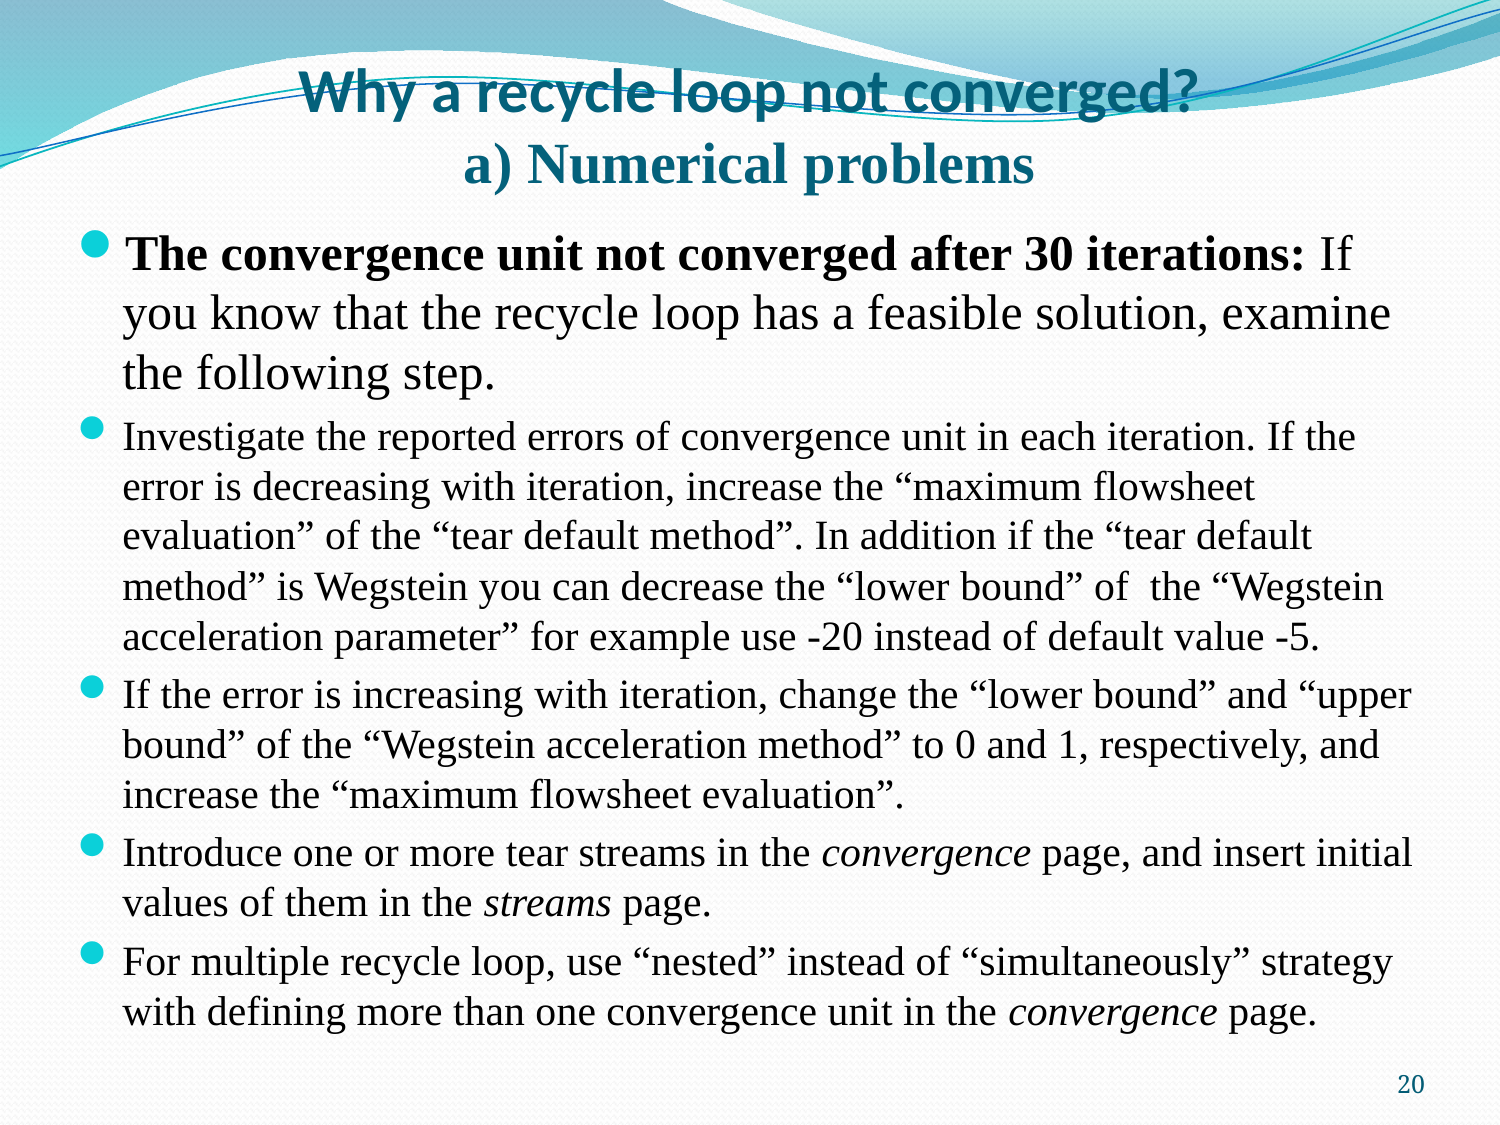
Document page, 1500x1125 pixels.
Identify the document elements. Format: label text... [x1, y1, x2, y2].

list The convergence unit not converged after 30 iterations: If you know that the recycle loop has a feasible solution, examine the following step. Investigate the reported errors of convergence unit in each iteration. If the error is decreasing with iteration, increase the “maximum flowsheet evaluation” of the “tear default method”. In addition if the “tear default method” is Wegstein you can decrease the “lower bound” of the “Wegstein acceleration parameter” for example use -20 instead of default value -5. If the error is increasing with iteration, change the “lower bound” and “upper bound” of the “Wegstein acceleration method” to 0 and 1, respectively, and increase the “maximum flowsheet evaluation”. Introduce one or more tear streams in the convergence page, and insert initial values of them in the streams page. For multiple recycle loop, use “nested” instead of “simultaneously” strategy with defining more than one convergence unit in the convergence page. [62, 212, 1438, 1076]
slide_number 20 [1299, 1042, 1425, 1103]
title Why a recycle loop not converged? a) Numerical problems [74, 49, 1426, 188]
